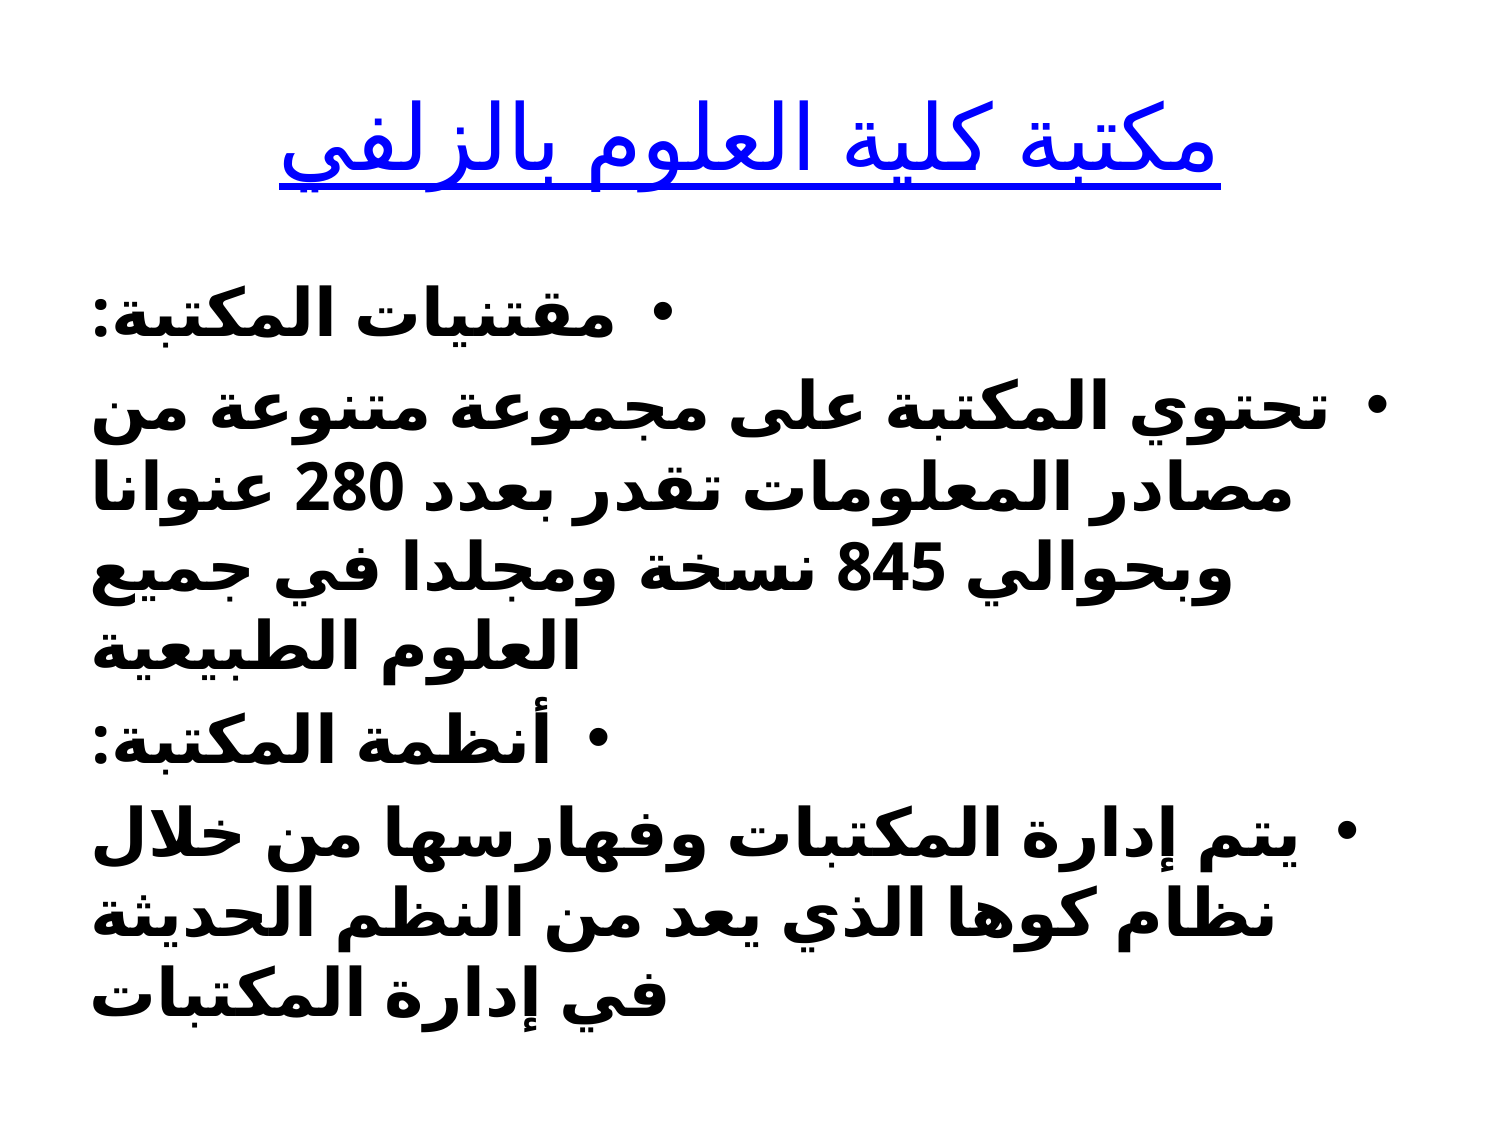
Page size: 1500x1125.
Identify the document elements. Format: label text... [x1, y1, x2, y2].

list مقتنيات المكتبة: تحتوي المكتبة على مجموعة متنوعة من مصادر المعلومات تقدر بعدد 280 عنوانا وبحوالي 845 نسخة ومجلدا في جميع العلوم الطبيعية أنظمة المكتبة: يتم إدارة المكتبات وفهارسها من خلال نظام كوها الذي يعد من النظم الحديثة في إدارة المكتبات [75, 262, 1425, 1005]
title مكتبة كلية العلوم بالزلفي [75, 45, 1425, 233]
